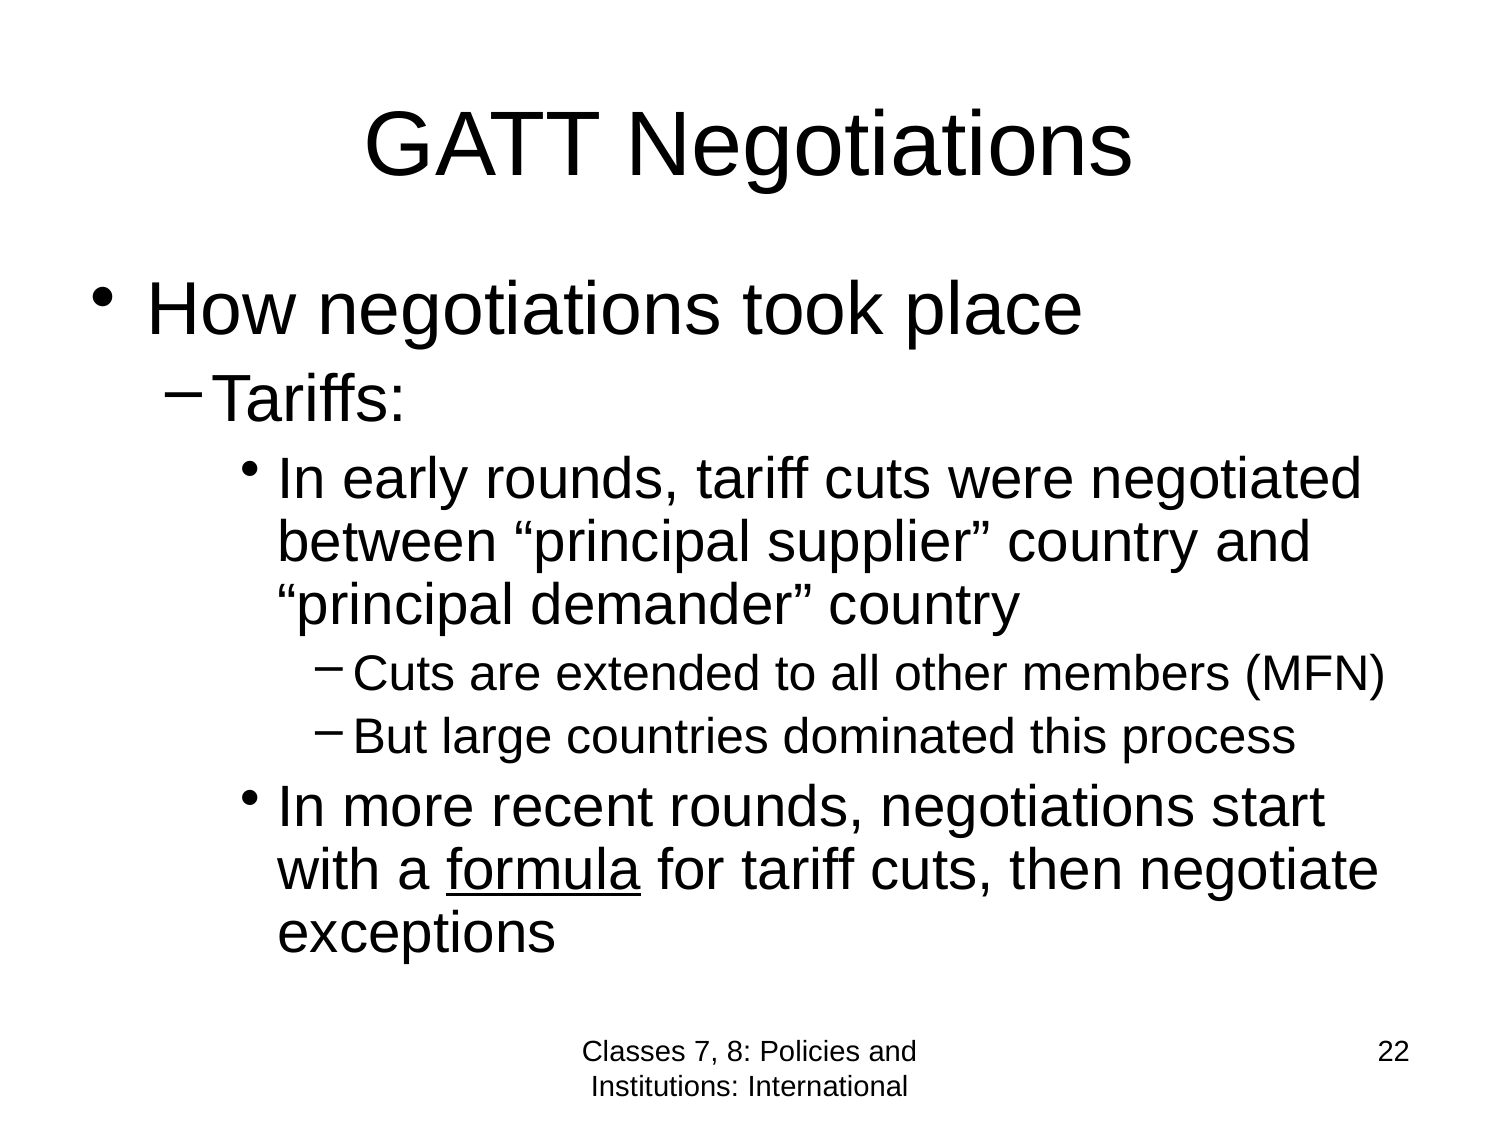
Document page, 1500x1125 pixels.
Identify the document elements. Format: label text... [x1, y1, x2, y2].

list How negotiations took place Tariffs: In early rounds, tariff cuts were negotiated between “principal supplier” country and “principal demander” country Cuts are extended to all other members (MFN) But large countries dominated this process In more recent rounds, negotiations start with a formula for tariff cuts, then negotiate exceptions [74, 262, 1426, 1006]
slide_number 22 [1074, 1024, 1426, 1103]
title GATT Negotiations [74, 44, 1426, 233]
footer Classes 7, 8: Policies and Institutions: International [512, 1024, 988, 1103]
